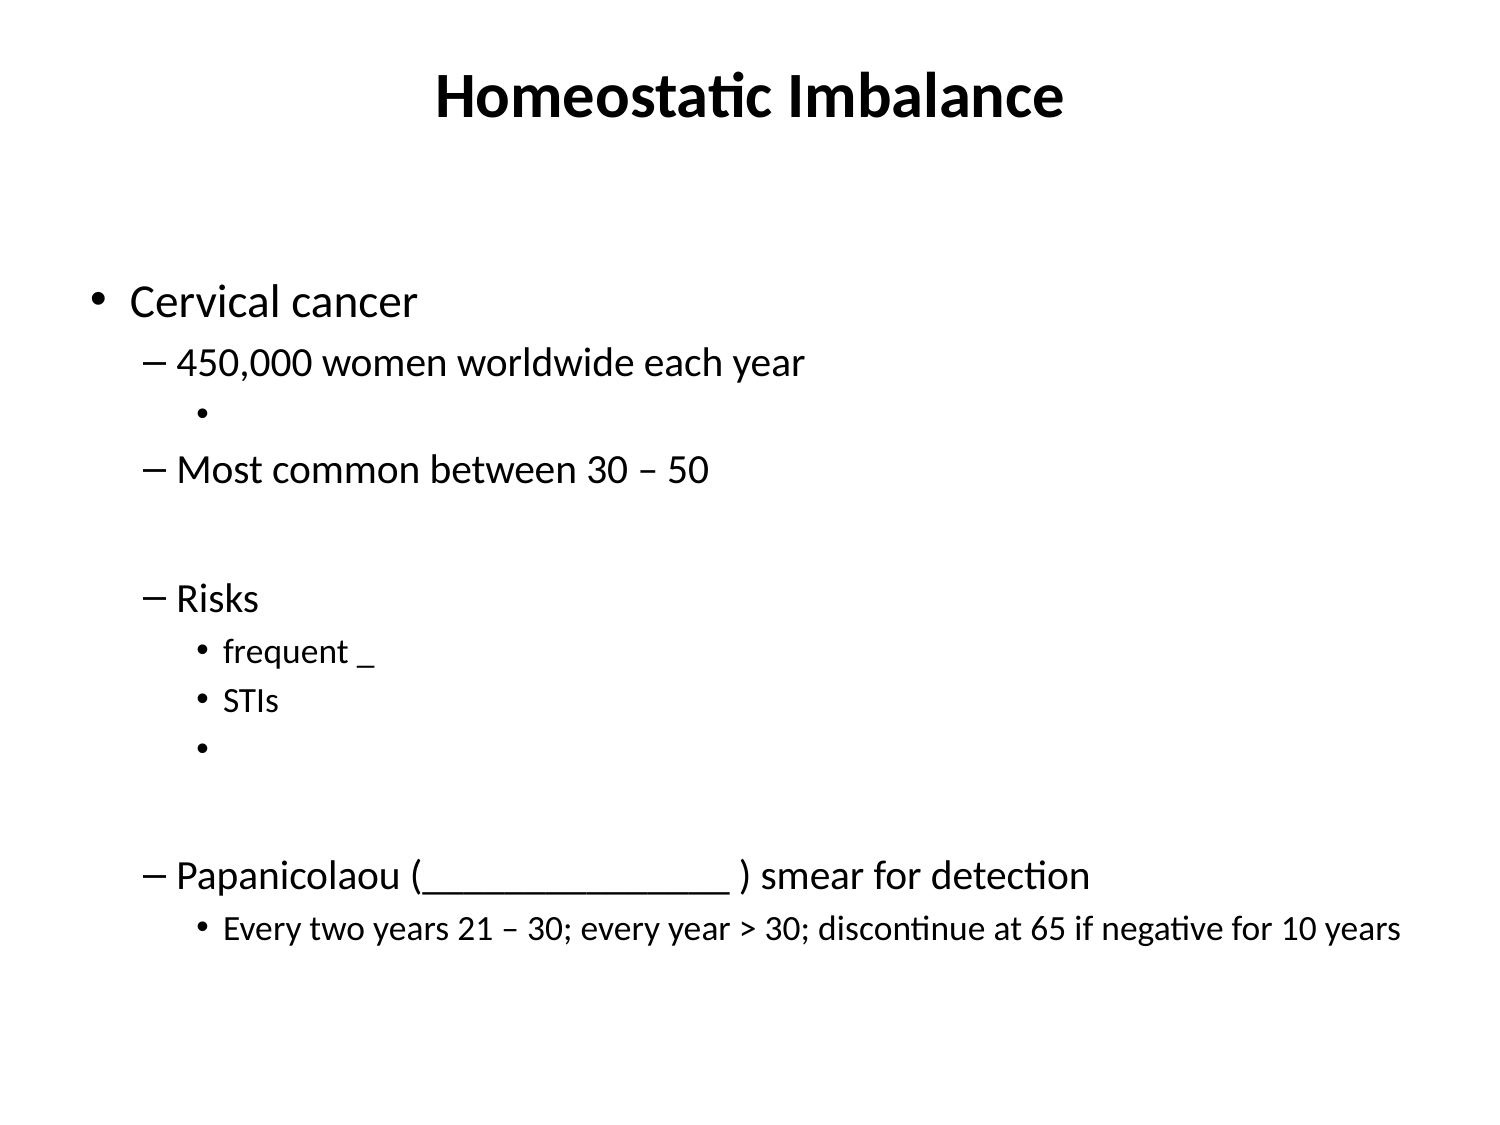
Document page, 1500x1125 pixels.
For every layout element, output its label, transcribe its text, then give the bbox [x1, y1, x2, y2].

title Homeostatic Imbalance [37, 45, 1463, 138]
list Cervical cancer 450,000 women worldwide each year Most common between 30 – 50 Risks frequent _ STIs Papanicolaou (_______________ ) smear for detection Every two years 21 – 30; every year > 30; discontinue at 65 if negative for 10 years [75, 262, 1425, 1005]
